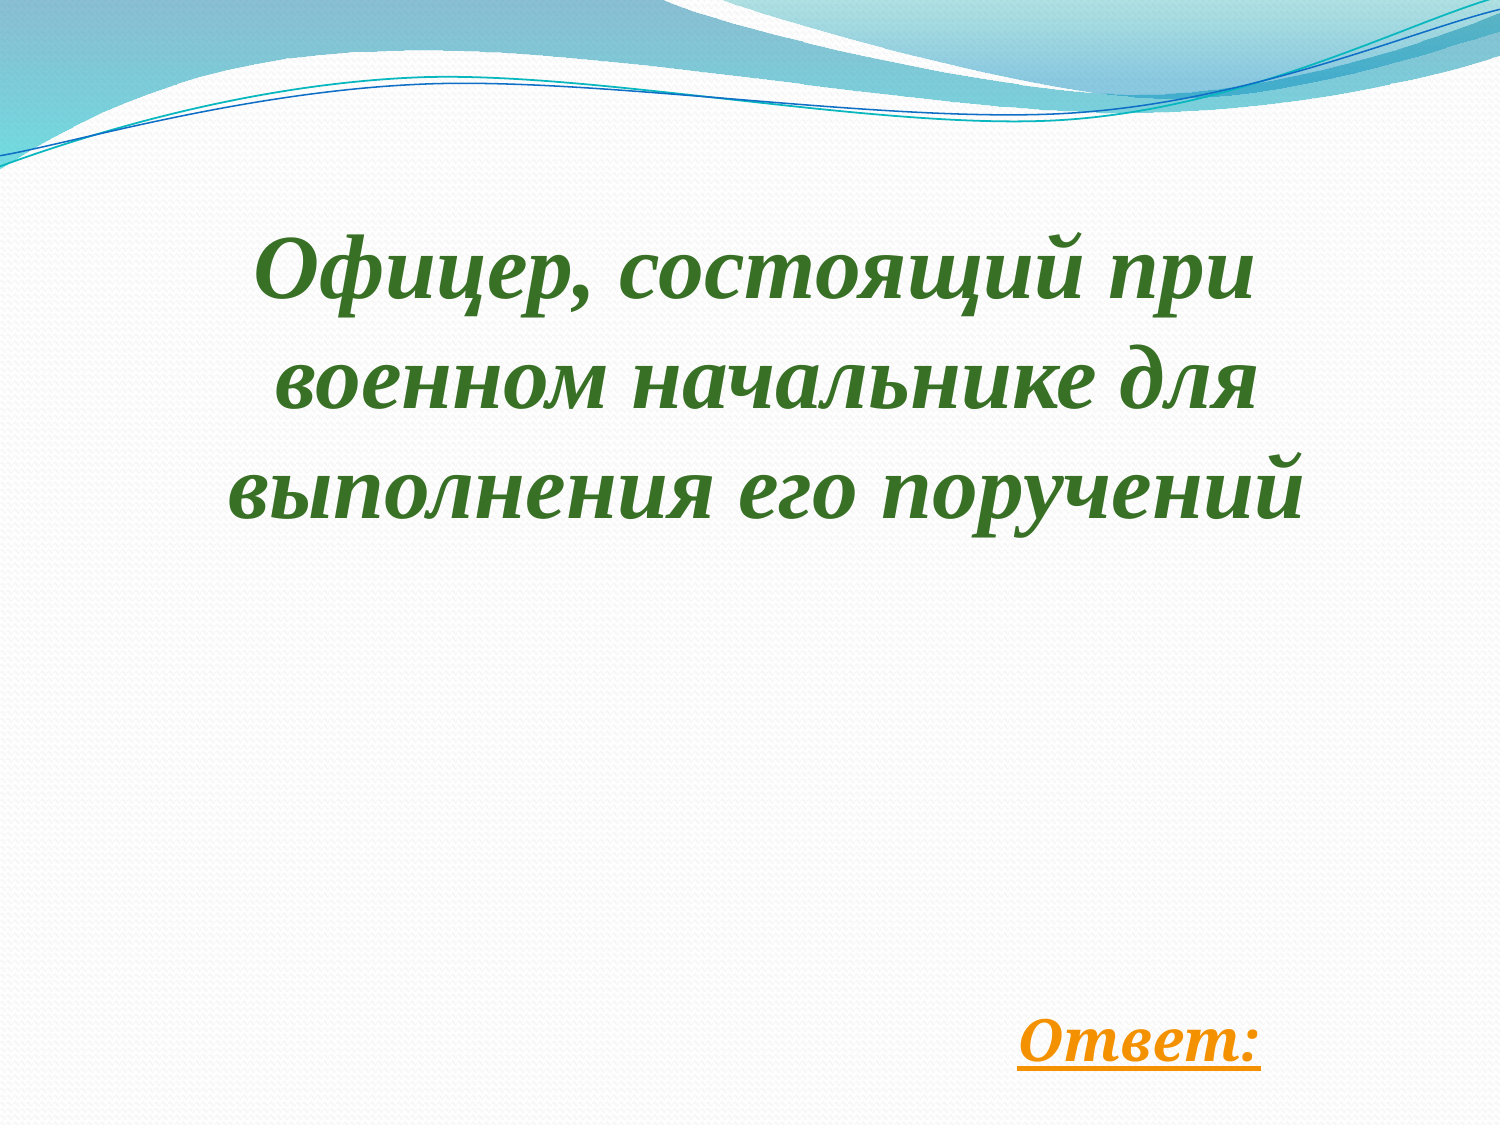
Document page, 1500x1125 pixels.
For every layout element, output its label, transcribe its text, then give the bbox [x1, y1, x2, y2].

list Офицер, состоящий при военном начальнике для выполнения его поручений [70, 199, 1421, 938]
text_box Ответ: [1002, 996, 1276, 1090]
